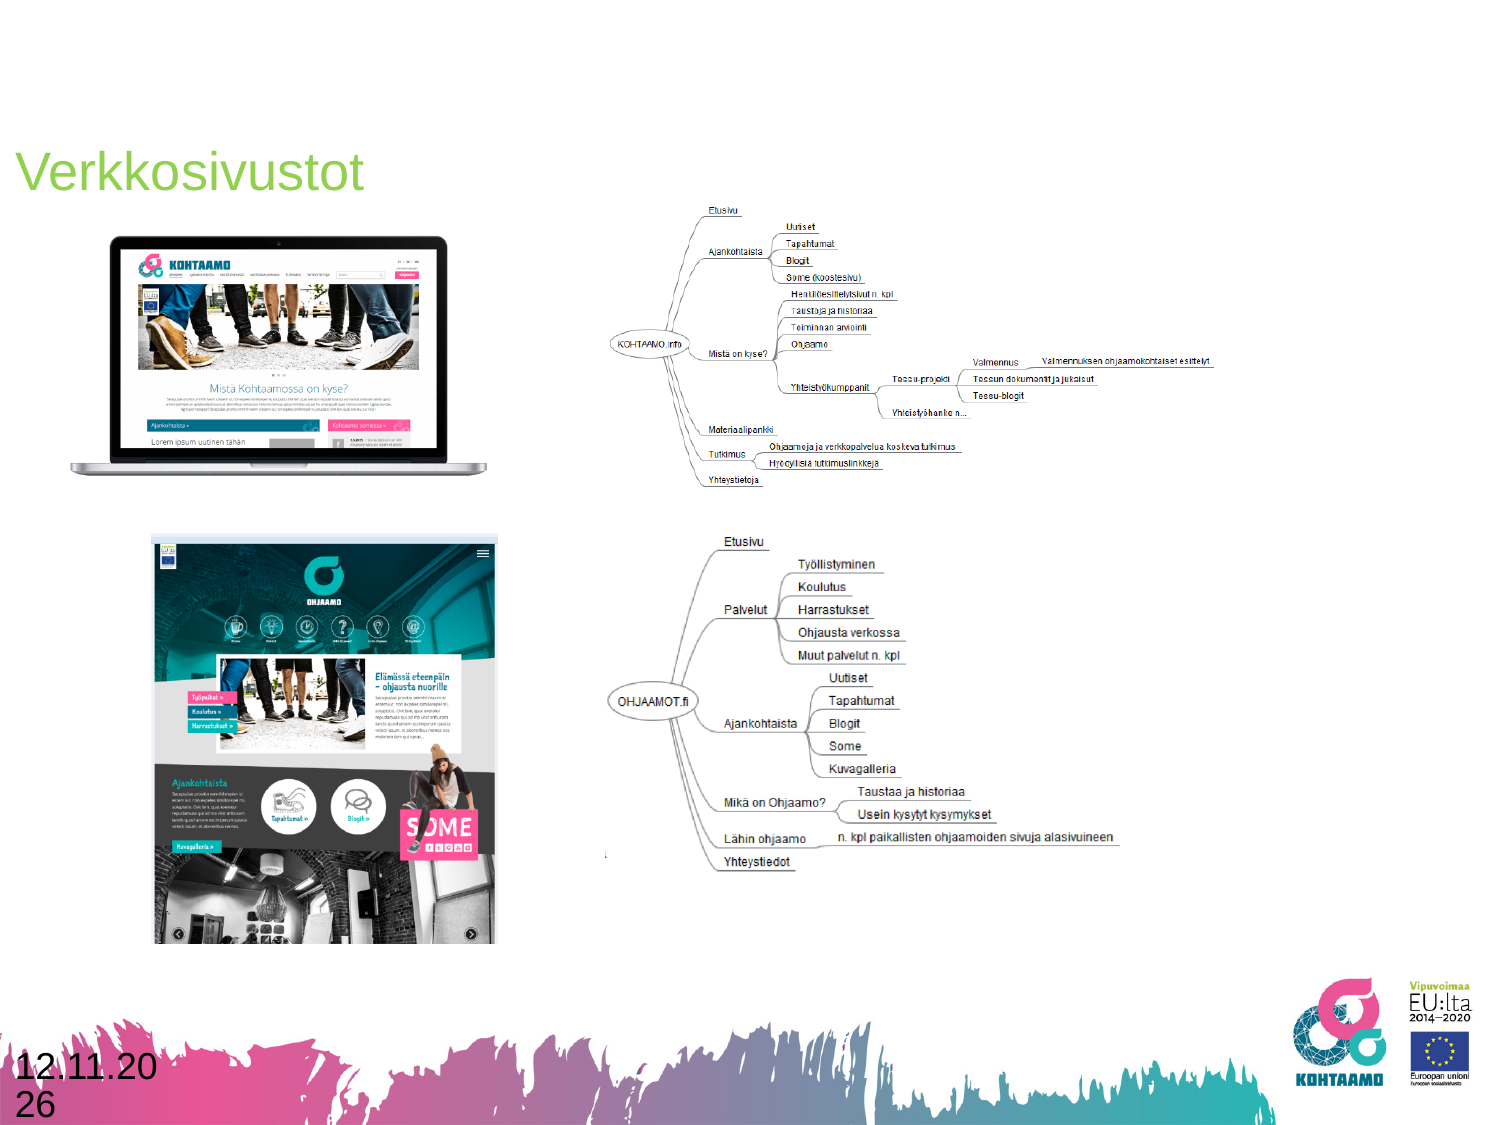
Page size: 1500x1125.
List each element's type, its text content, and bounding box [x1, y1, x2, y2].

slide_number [0, 1034, 178, 1094]
title Verkkosivustot [0, 59, 1294, 278]
picture [0, 0, 1500, 1125]
